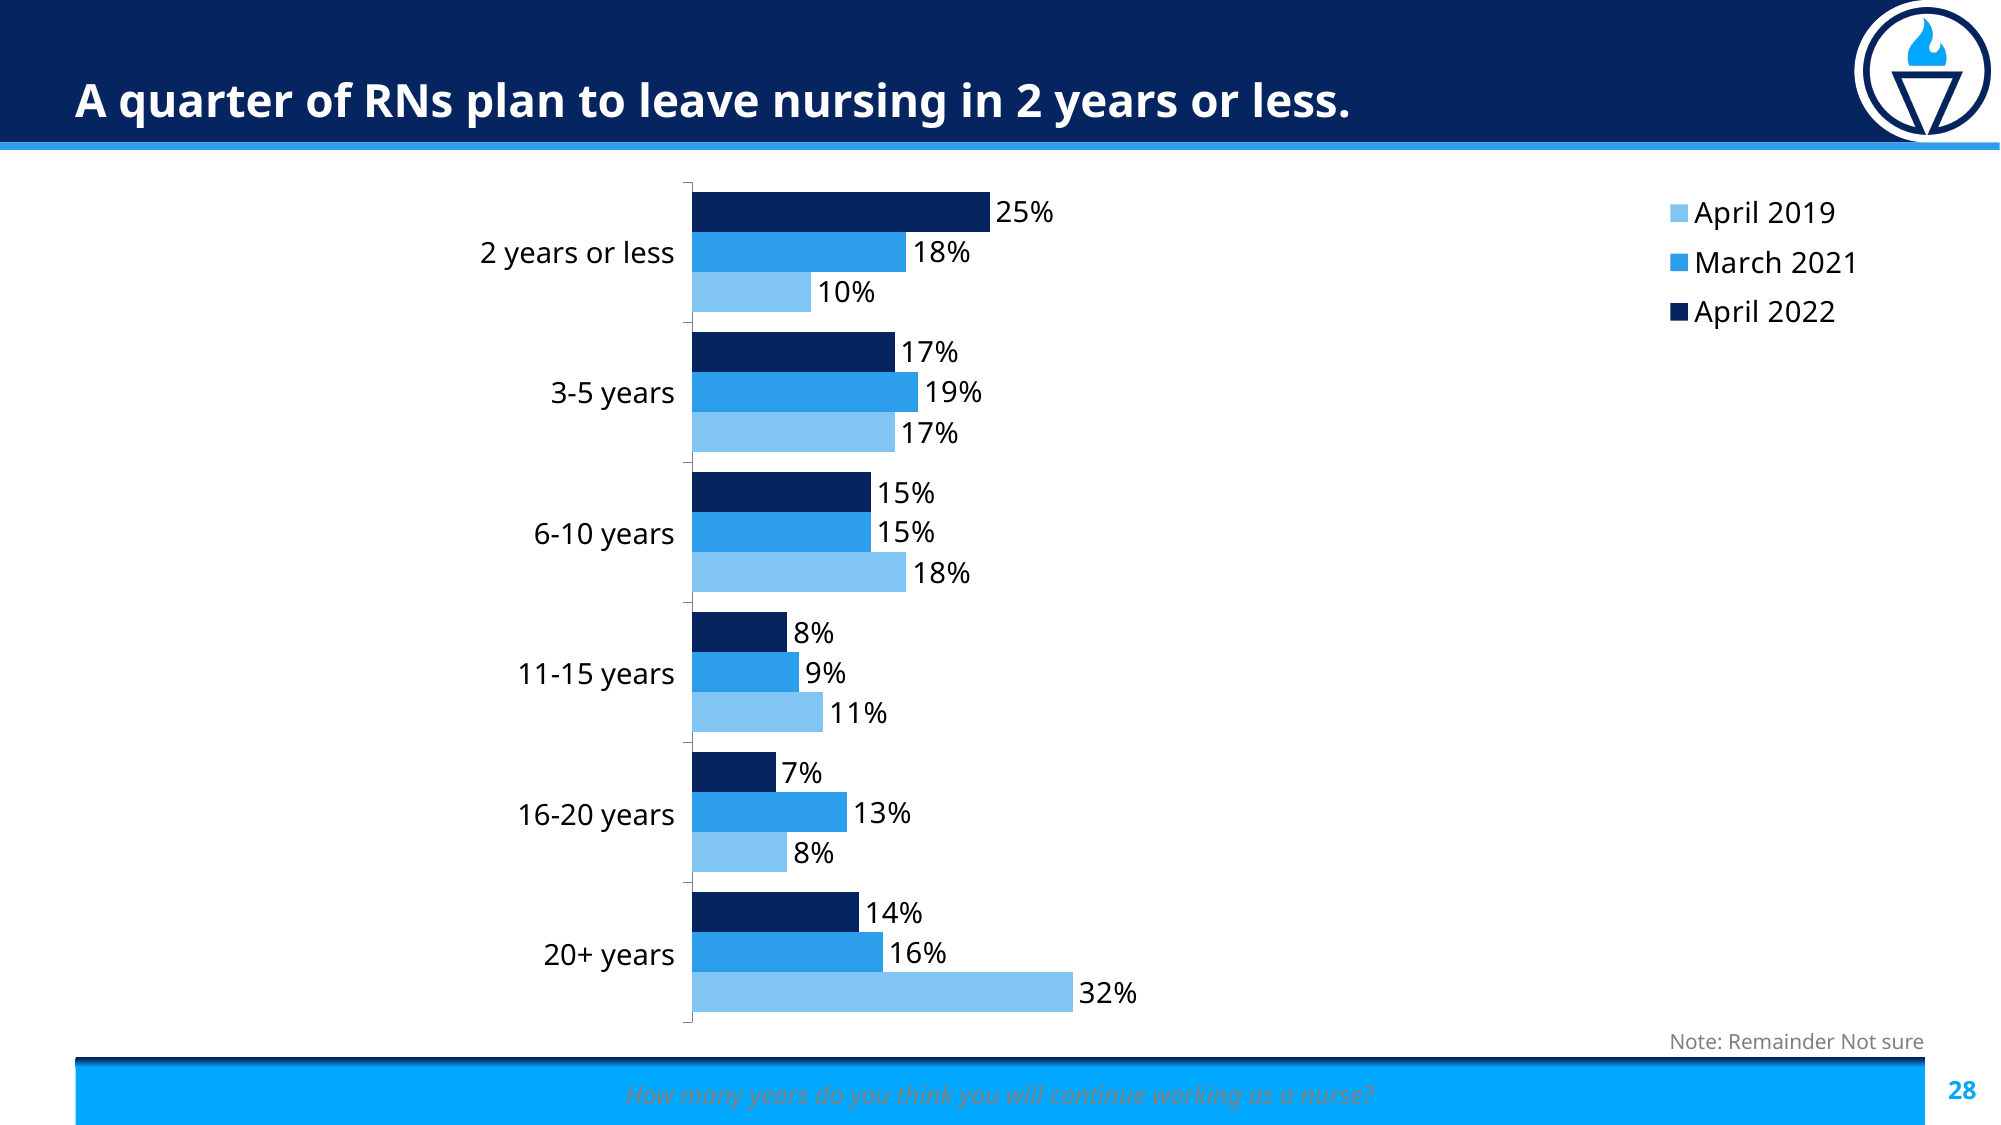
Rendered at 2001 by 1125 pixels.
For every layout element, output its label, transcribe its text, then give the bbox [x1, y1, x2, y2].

table_cell 6-10 years [75, 463, 675, 603]
table_header 2 years or less [75, 182, 675, 322]
text_box Note: Remainder Not sure [75, 1025, 1925, 1057]
list How many years do you think you will continue working as a nurse? [75, 1057, 1925, 1125]
table_cell 11-15 years [75, 603, 675, 744]
table_cell 20+ years [75, 884, 675, 1024]
table_cell 3-5 years [75, 322, 675, 463]
chart [682, 160, 1925, 1025]
picture [1863, 7, 1991, 135]
title A quarter of RNs plan to leave nursing in 2 years or less. [75, 15, 1838, 128]
table_cell 16-20 years [75, 744, 675, 884]
